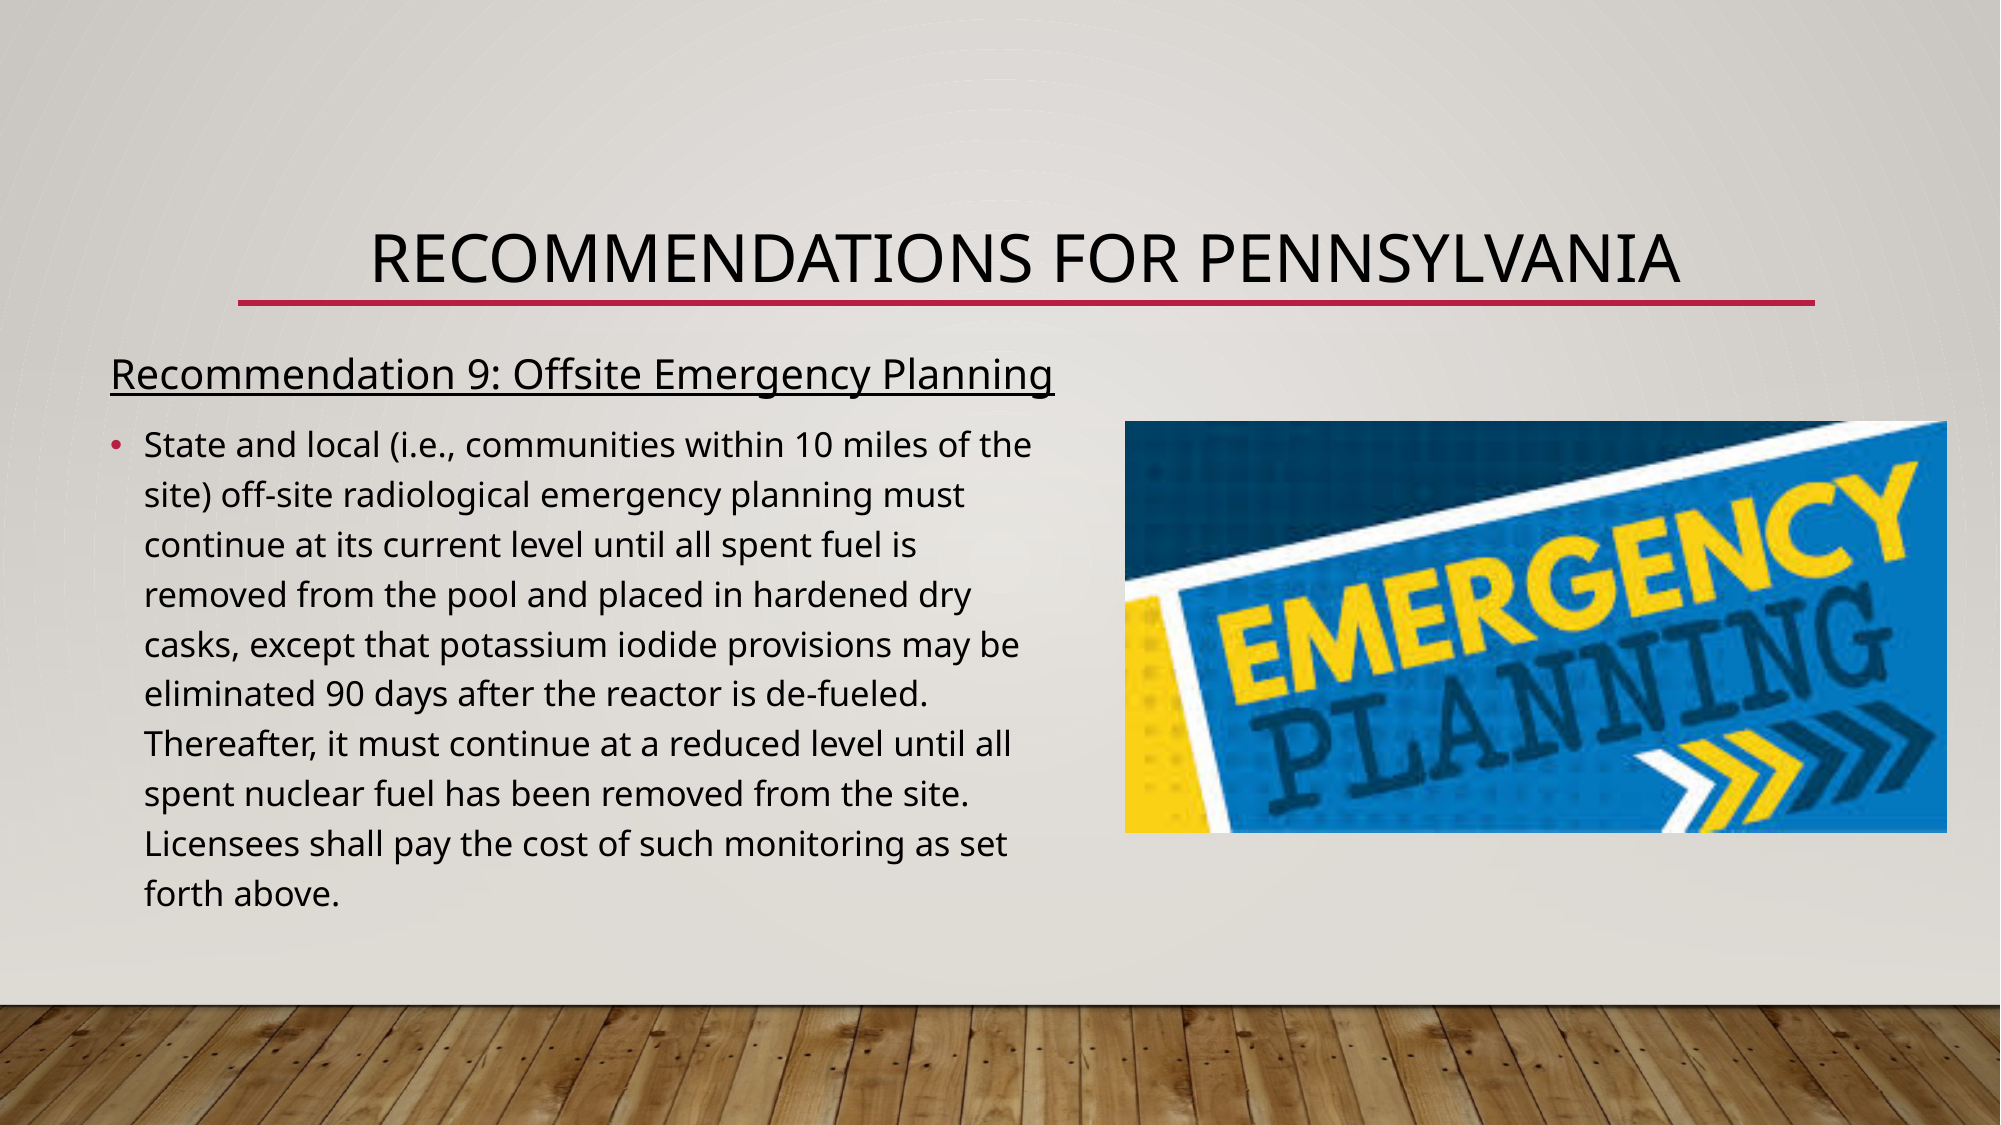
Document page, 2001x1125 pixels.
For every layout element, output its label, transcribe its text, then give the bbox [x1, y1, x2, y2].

picture [0, 1005, 2000, 1125]
picture [1124, 421, 1947, 833]
title Recommendations for Pennsylvania [238, 217, 1814, 314]
list Recommendation 9: Offsite Emergency Planning State and local (i.e., communities within 10 miles of the site) off-site radiological emergency planning must continue at its current level until all spent fuel is removed from the pool and placed in hardened dry casks, except that potassium iodide provisions may be eliminated 90 days after the reactor is de-fueled. Thereafter, it must continue at a reduced level until all spent nuclear fuel has been removed from the site. Licensees shall pay the cost of such monitoring as set forth above. [95, 330, 1075, 959]
